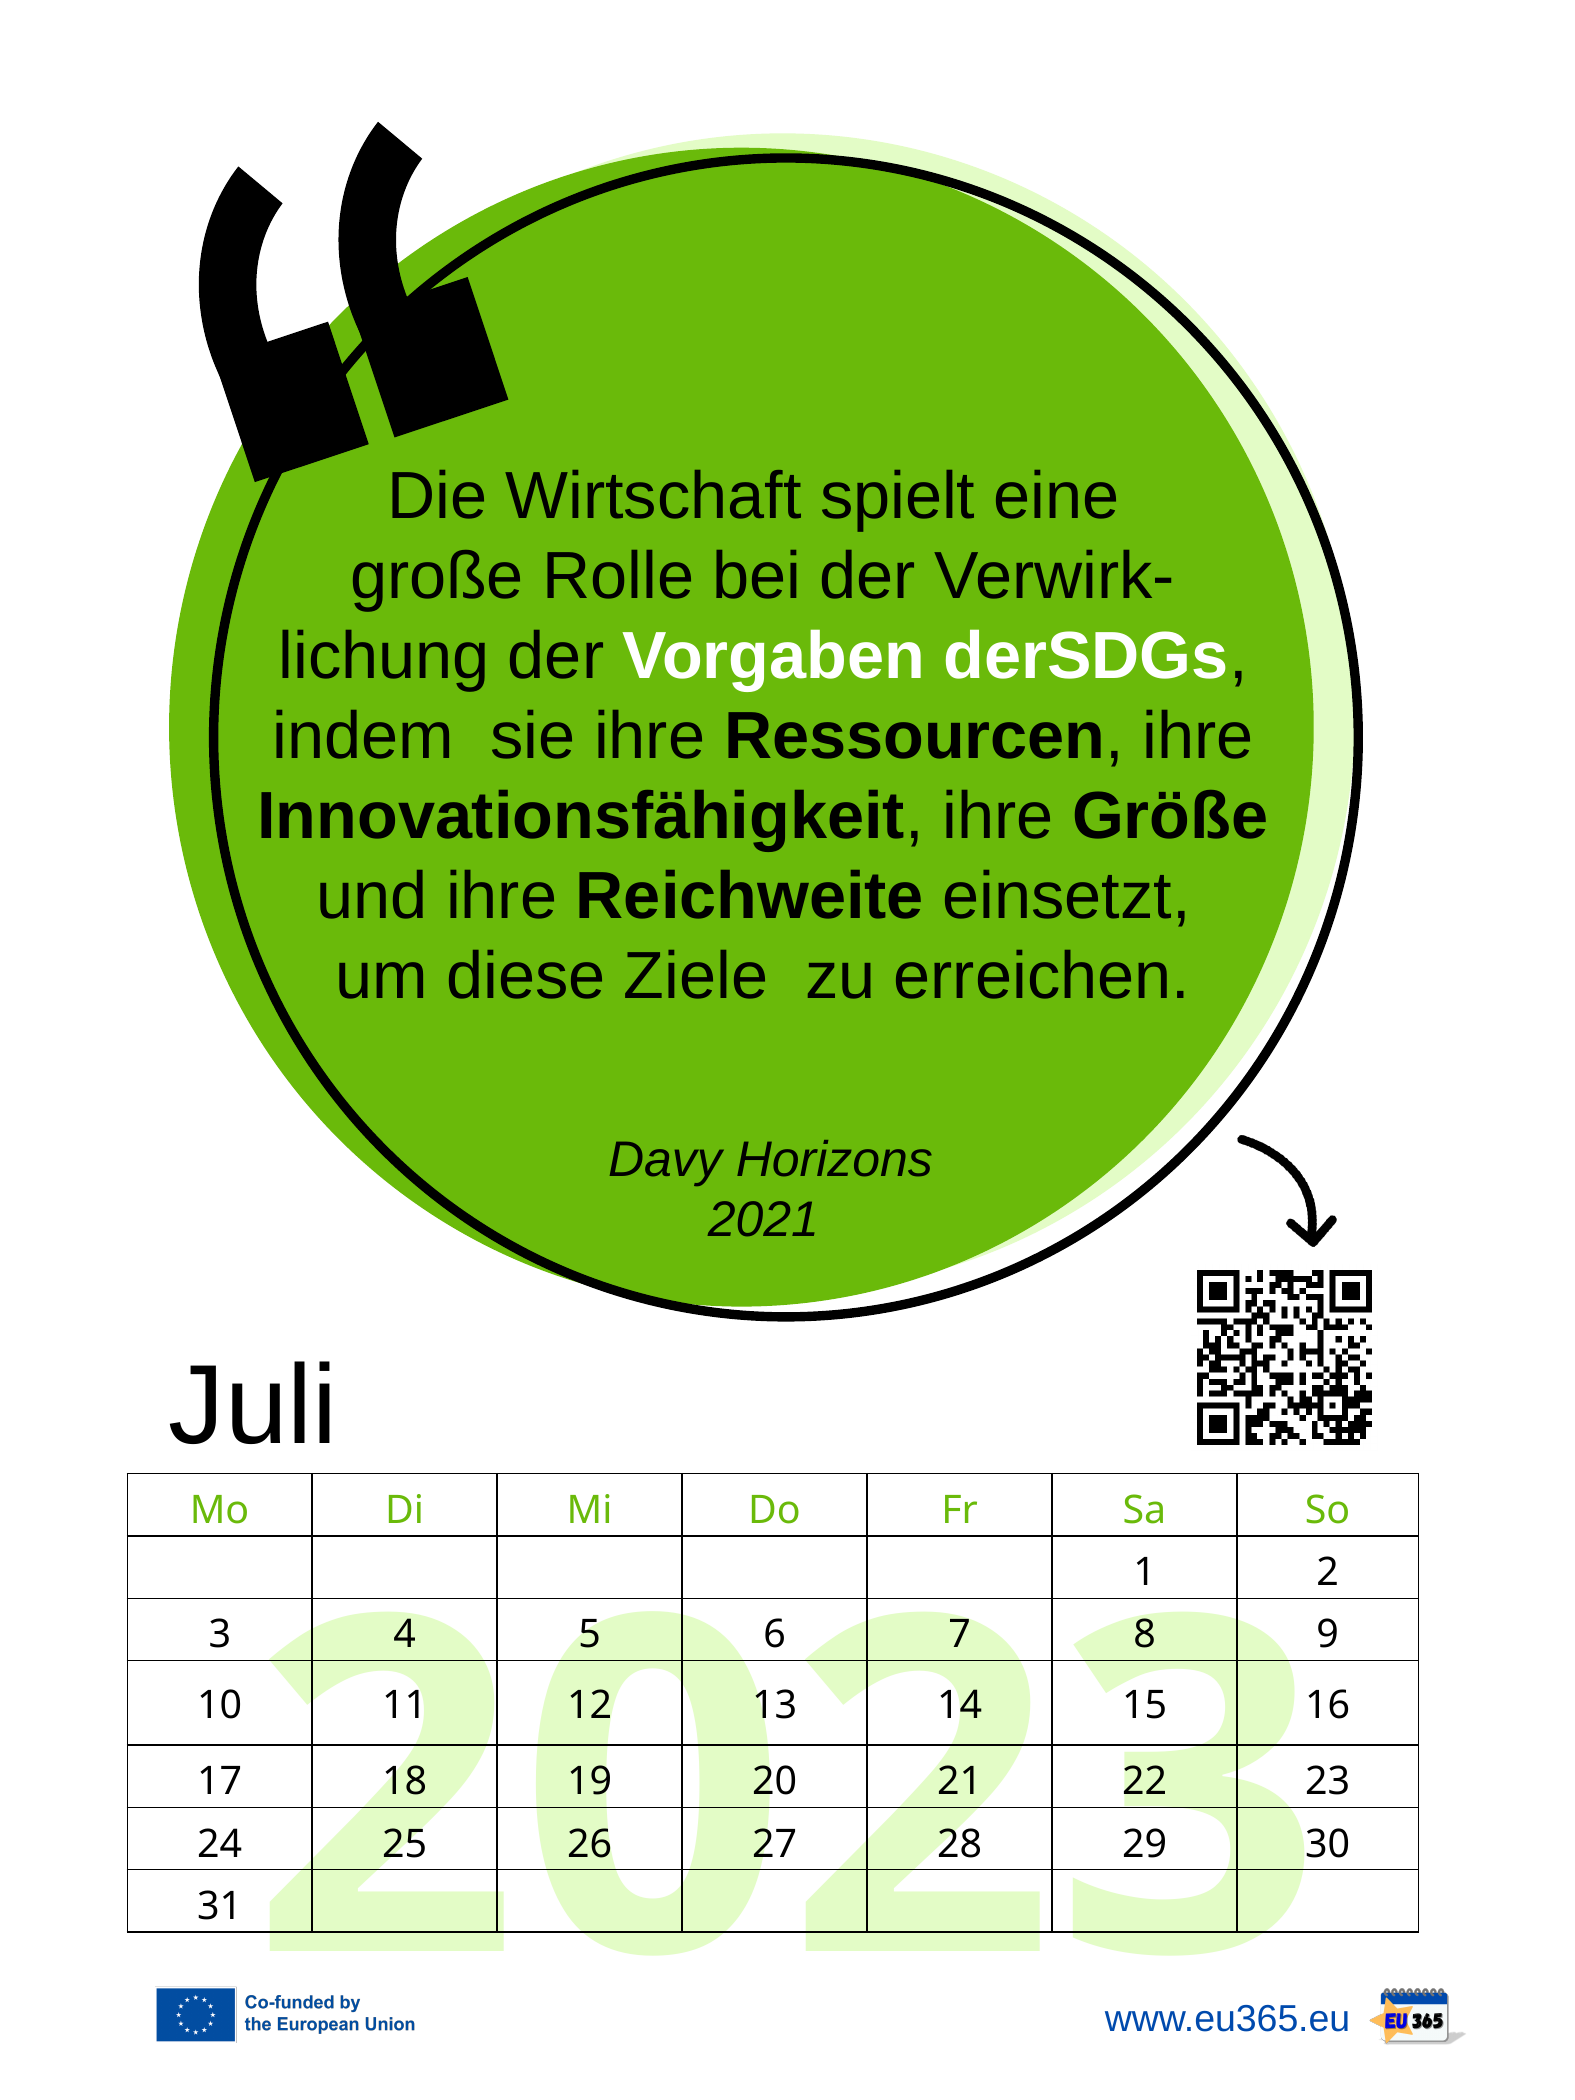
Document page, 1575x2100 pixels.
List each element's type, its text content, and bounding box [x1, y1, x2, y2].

table_cell [1238, 1870, 1418, 1931]
table_header Di [313, 1474, 496, 1535]
table_header Mo [128, 1474, 311, 1535]
table_cell 22 [1053, 1746, 1236, 1807]
table_cell [1053, 1870, 1236, 1931]
table_cell 7 [868, 1599, 1051, 1660]
table_cell 11 [313, 1661, 496, 1744]
table_cell [313, 1870, 496, 1931]
table_header Mi [498, 1474, 681, 1535]
table_header So [1238, 1474, 1418, 1535]
table_cell 18 [313, 1746, 496, 1807]
picture [1217, 1119, 1364, 1261]
table_cell 23 [1238, 1746, 1418, 1807]
text_box www.eu365.eu [975, 1986, 1362, 2047]
table_cell 31 [128, 1870, 311, 1931]
table_cell 9 [1238, 1599, 1418, 1660]
table_header Sa [1053, 1474, 1236, 1535]
table_cell 6 [683, 1599, 866, 1660]
table_cell 25 [313, 1808, 496, 1869]
table_cell 13 [683, 1661, 866, 1744]
table_cell 26 [498, 1808, 681, 1869]
table_cell [683, 1870, 866, 1931]
table_cell 21 [868, 1746, 1051, 1807]
text_box Juli [153, 1323, 1462, 1474]
table_cell 14 [868, 1661, 1051, 1744]
table_cell 1 [1053, 1537, 1236, 1598]
table_cell 24 [128, 1808, 311, 1869]
table_cell 3 [128, 1599, 311, 1660]
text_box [83, 0, 851, 626]
picture [1364, 1985, 1473, 2046]
table_cell 29 [1053, 1808, 1236, 1869]
table_cell [498, 1870, 681, 1931]
table_cell 2 [1238, 1537, 1418, 1598]
table_cell 12 [498, 1661, 681, 1744]
table_cell [128, 1537, 311, 1598]
table_cell [498, 1537, 681, 1598]
table_cell 15 [1053, 1661, 1236, 1744]
table_cell 10 [128, 1661, 311, 1744]
table_cell 28 [868, 1808, 1051, 1869]
table_cell 19 [498, 1746, 681, 1807]
table_cell [868, 1537, 1051, 1598]
picture [1191, 1264, 1378, 1452]
text_box 2023 [84, 1475, 1491, 2053]
table_cell 4 [313, 1599, 496, 1660]
table_cell [683, 1537, 866, 1598]
table_cell 16 [1238, 1661, 1418, 1744]
table_cell 17 [128, 1746, 311, 1807]
table_cell 30 [1238, 1808, 1418, 1869]
table_cell [868, 1870, 1051, 1931]
table_cell 27 [683, 1808, 866, 1869]
picture [147, 1984, 430, 2045]
table_cell 8 [1053, 1599, 1236, 1660]
table_cell 5 [498, 1599, 681, 1660]
table_cell [313, 1537, 496, 1598]
table_header Do [683, 1474, 866, 1535]
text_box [168, 133, 1359, 1318]
table_header Fr [868, 1474, 1051, 1535]
table_cell 20 [683, 1746, 866, 1807]
